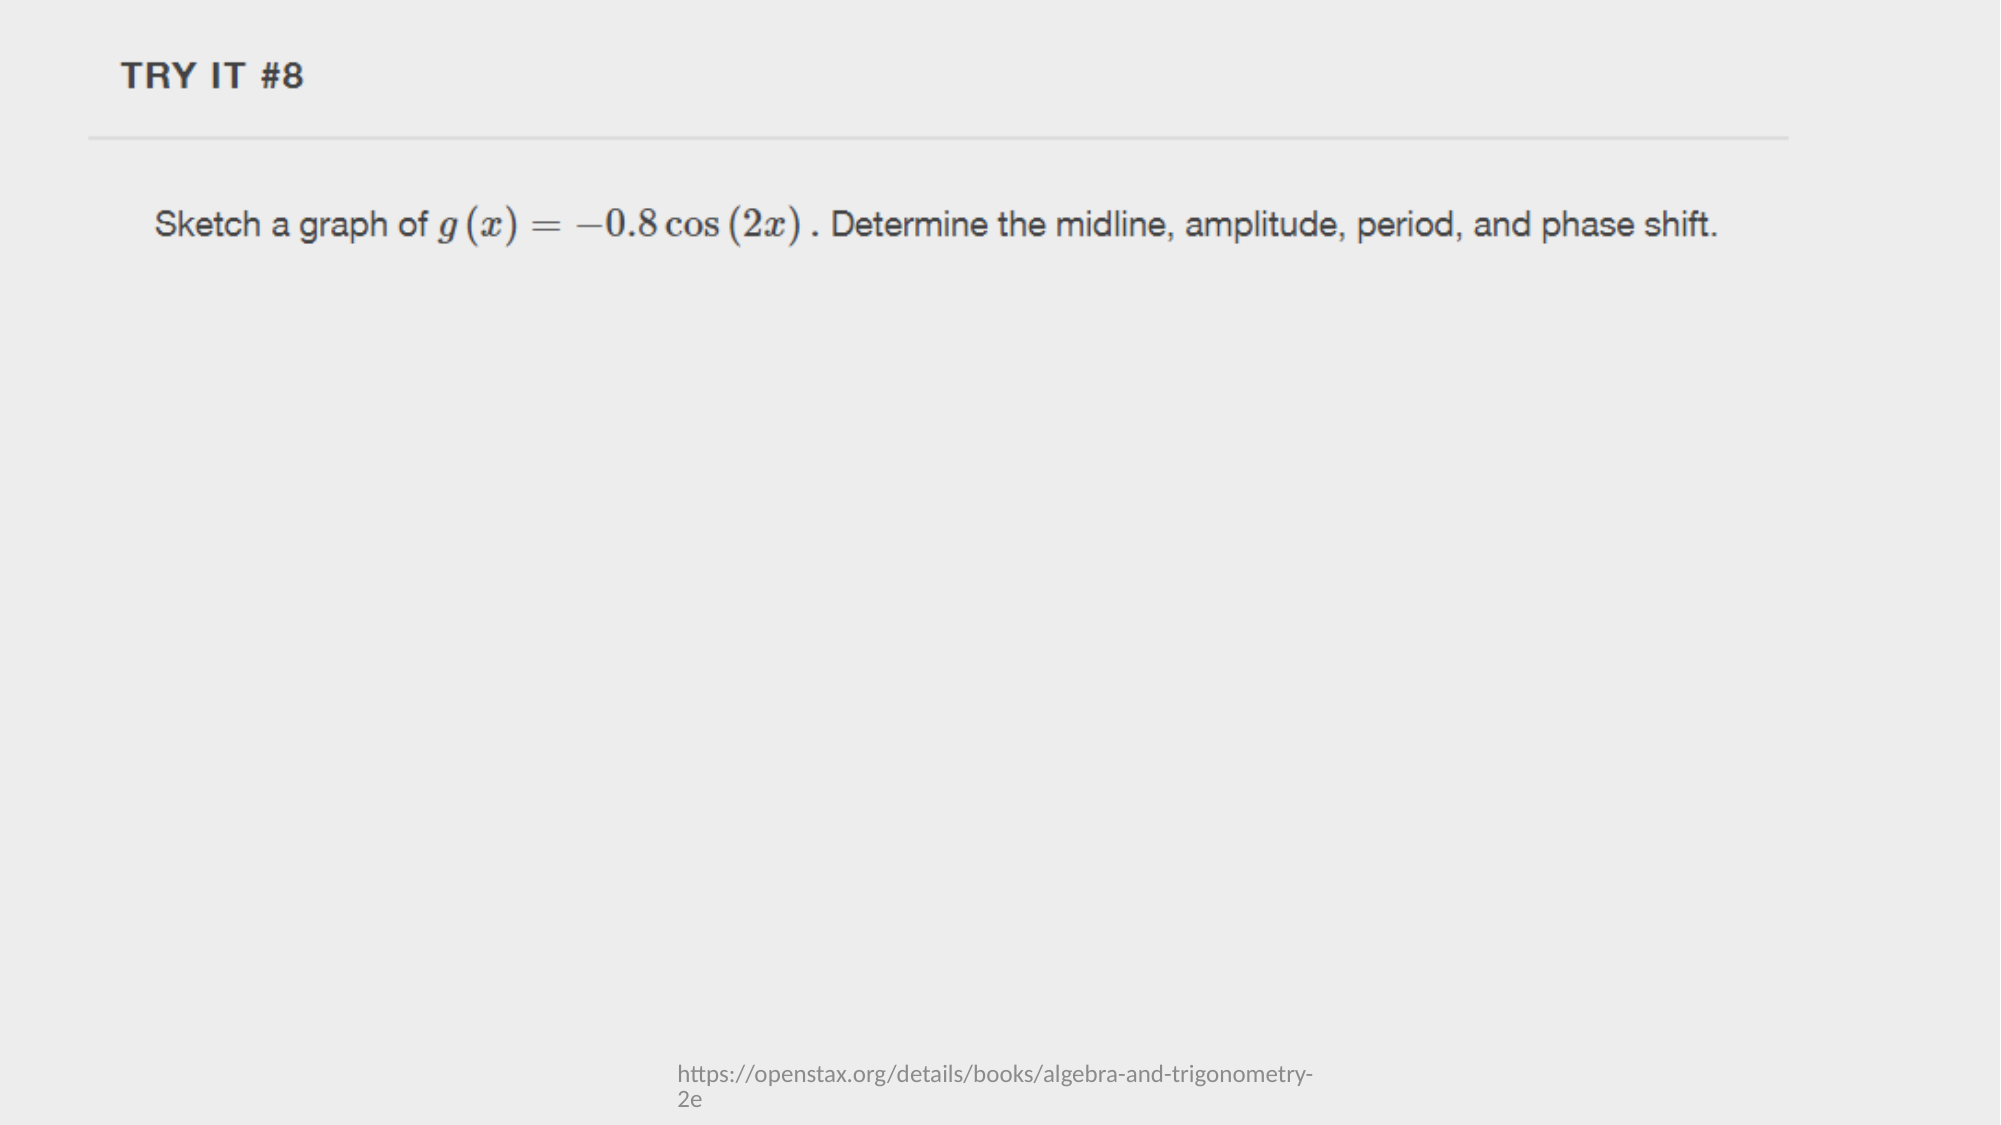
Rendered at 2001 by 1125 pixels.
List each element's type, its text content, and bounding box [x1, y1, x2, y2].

picture [74, 22, 1802, 281]
footer https://openstax.org/details/books/algebra-and-trigonometry-2e [662, 1042, 1338, 1103]
